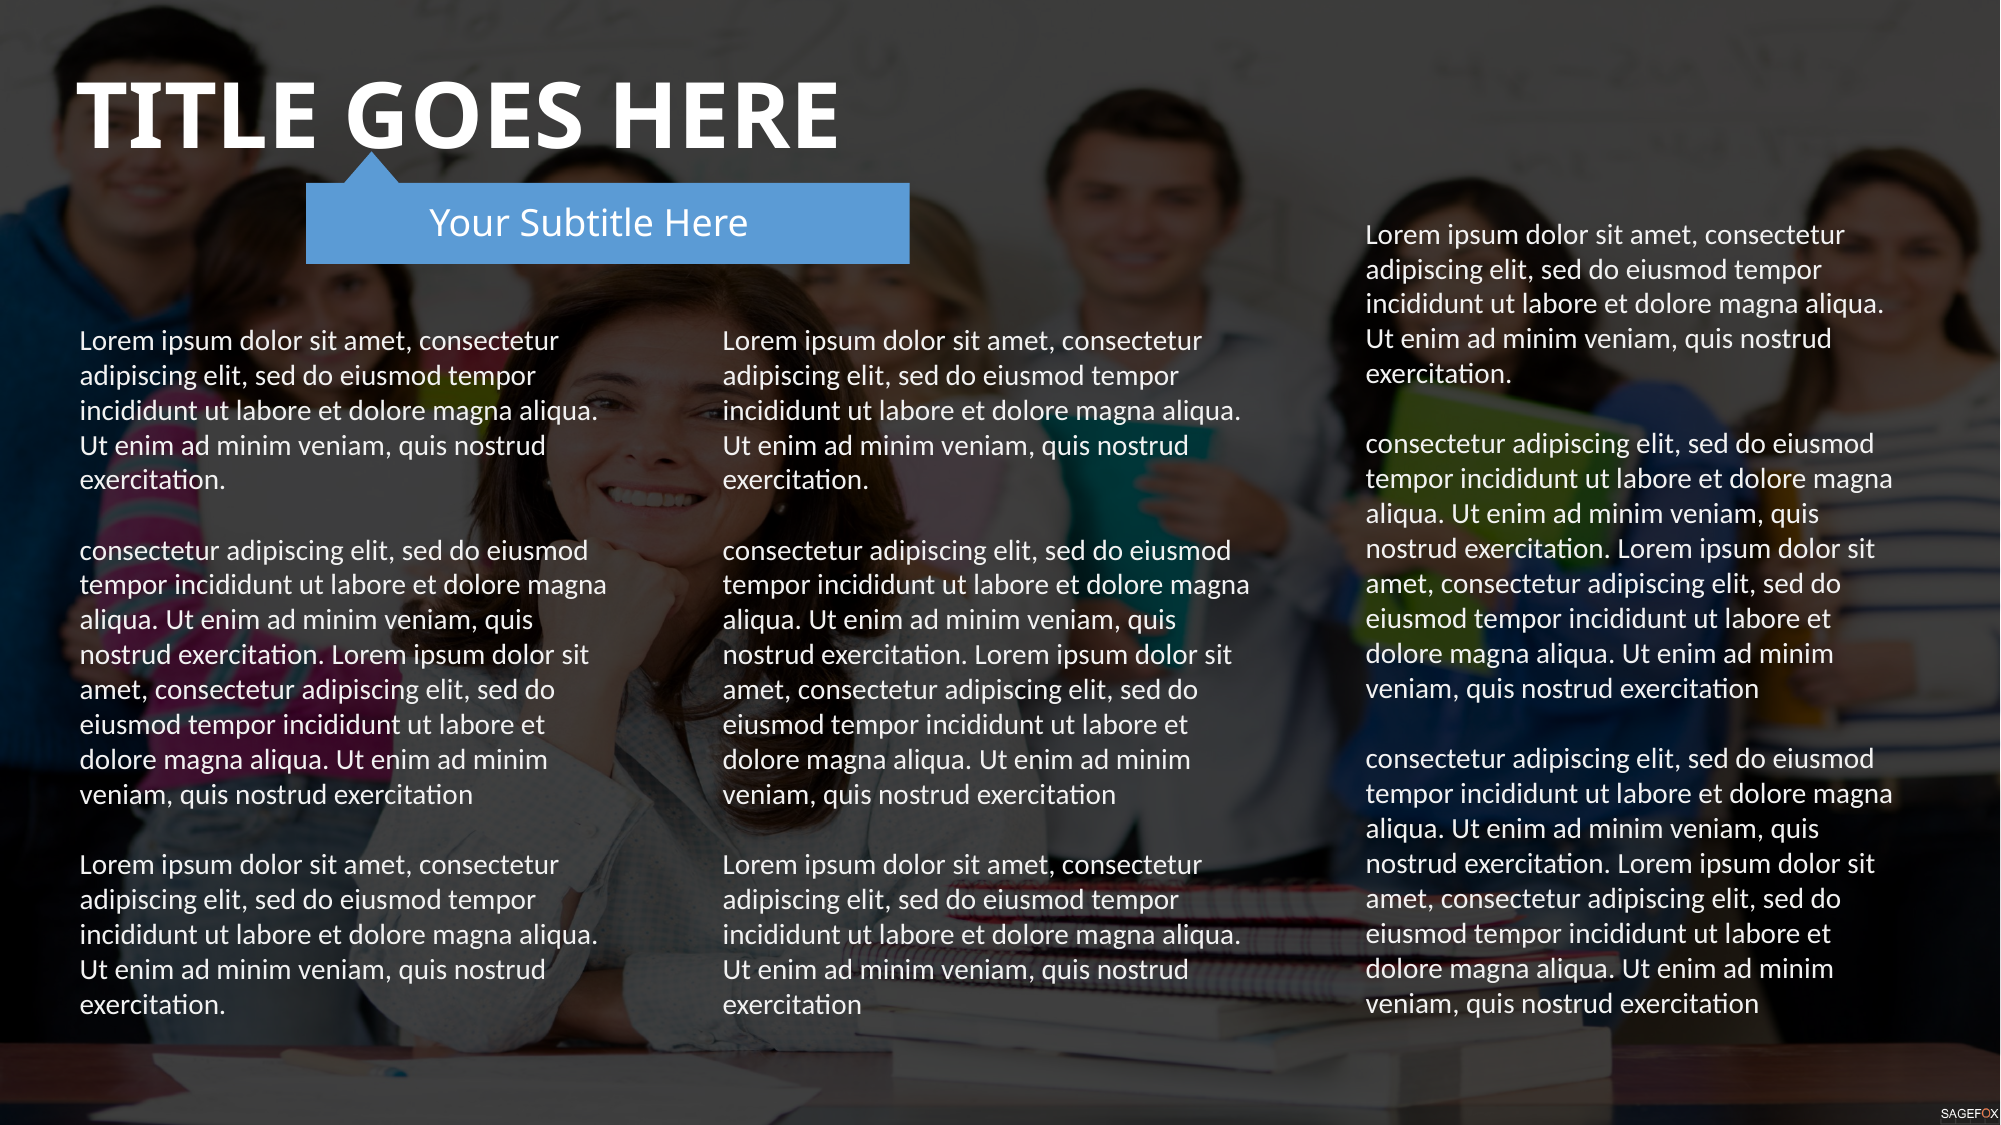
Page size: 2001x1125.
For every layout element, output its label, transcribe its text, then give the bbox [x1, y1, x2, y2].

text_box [306, 151, 910, 264]
text_box Lorem ipsum dolor sit amet, consectetur adipiscing elit, sed do eiusmod tempor incididunt ut labore et dolore magna aliqua. Ut enim ad minim veniam, quis nostrud exercitation. consectetur adipiscing elit, sed do eiusmod tempor incididunt ut labore et dolore magna aliqua. Ut enim ad minim veniam, quis nostrud exercitation. Lorem ipsum dolor sit amet, consectetur adipiscing elit, sed do eiusmod tempor incididunt ut labore et dolore magna aliqua. Ut enim ad minim veniam, quis nostrud exercitation Lorem ipsum dolor sit amet, consectetur adipiscing elit, sed do eiusmod tempor incididunt ut labore et dolore magna aliqua. Ut enim ad minim veniam, quis nostrud exercitation [707, 313, 1278, 1028]
picture [0, 0, 2001, 1125]
text_box TITLE GOES HERE [60, 49, 965, 175]
text_box Lorem ipsum dolor sit amet, consectetur adipiscing elit, sed do eiusmod tempor incididunt ut labore et dolore magna aliqua. Ut enim ad minim veniam, quis nostrud exercitation. consectetur adipiscing elit, sed do eiusmod tempor incididunt ut labore et dolore magna aliqua. Ut enim ad minim veniam, quis nostrud exercitation. Lorem ipsum dolor sit amet, consectetur adipiscing elit, sed do eiusmod tempor incididunt ut labore et dolore magna aliqua. Ut enim ad minim veniam, quis nostrud exercitation Lorem ipsum dolor sit amet, consectetur adipiscing elit, sed do eiusmod tempor incididunt ut labore et dolore magna aliqua. Ut enim ad minim veniam, quis nostrud exercitation. [64, 313, 635, 1028]
text_box Lorem ipsum dolor sit amet, consectetur adipiscing elit, sed do eiusmod tempor incididunt ut labore et dolore magna aliqua. Ut enim ad minim veniam, quis nostrud exercitation. consectetur adipiscing elit, sed do eiusmod tempor incididunt ut labore et dolore magna aliqua. Ut enim ad minim veniam, quis nostrud exercitation. Lorem ipsum dolor sit amet, consectetur adipiscing elit, sed do eiusmod tempor incididunt ut labore et dolore magna aliqua. Ut enim ad minim veniam, quis nostrud exercitation consectetur adipiscing elit, sed do eiusmod tempor incididunt ut labore et dolore magna aliqua. Ut enim ad minim veniam, quis nostrud exercitation. Lorem ipsum dolor sit amet, consectetur adipiscing elit, sed do eiusmod tempor incididunt ut labore et dolore magna aliqua. Ut enim ad minim veniam, quis nostrud exercitation [1350, 207, 1921, 1027]
